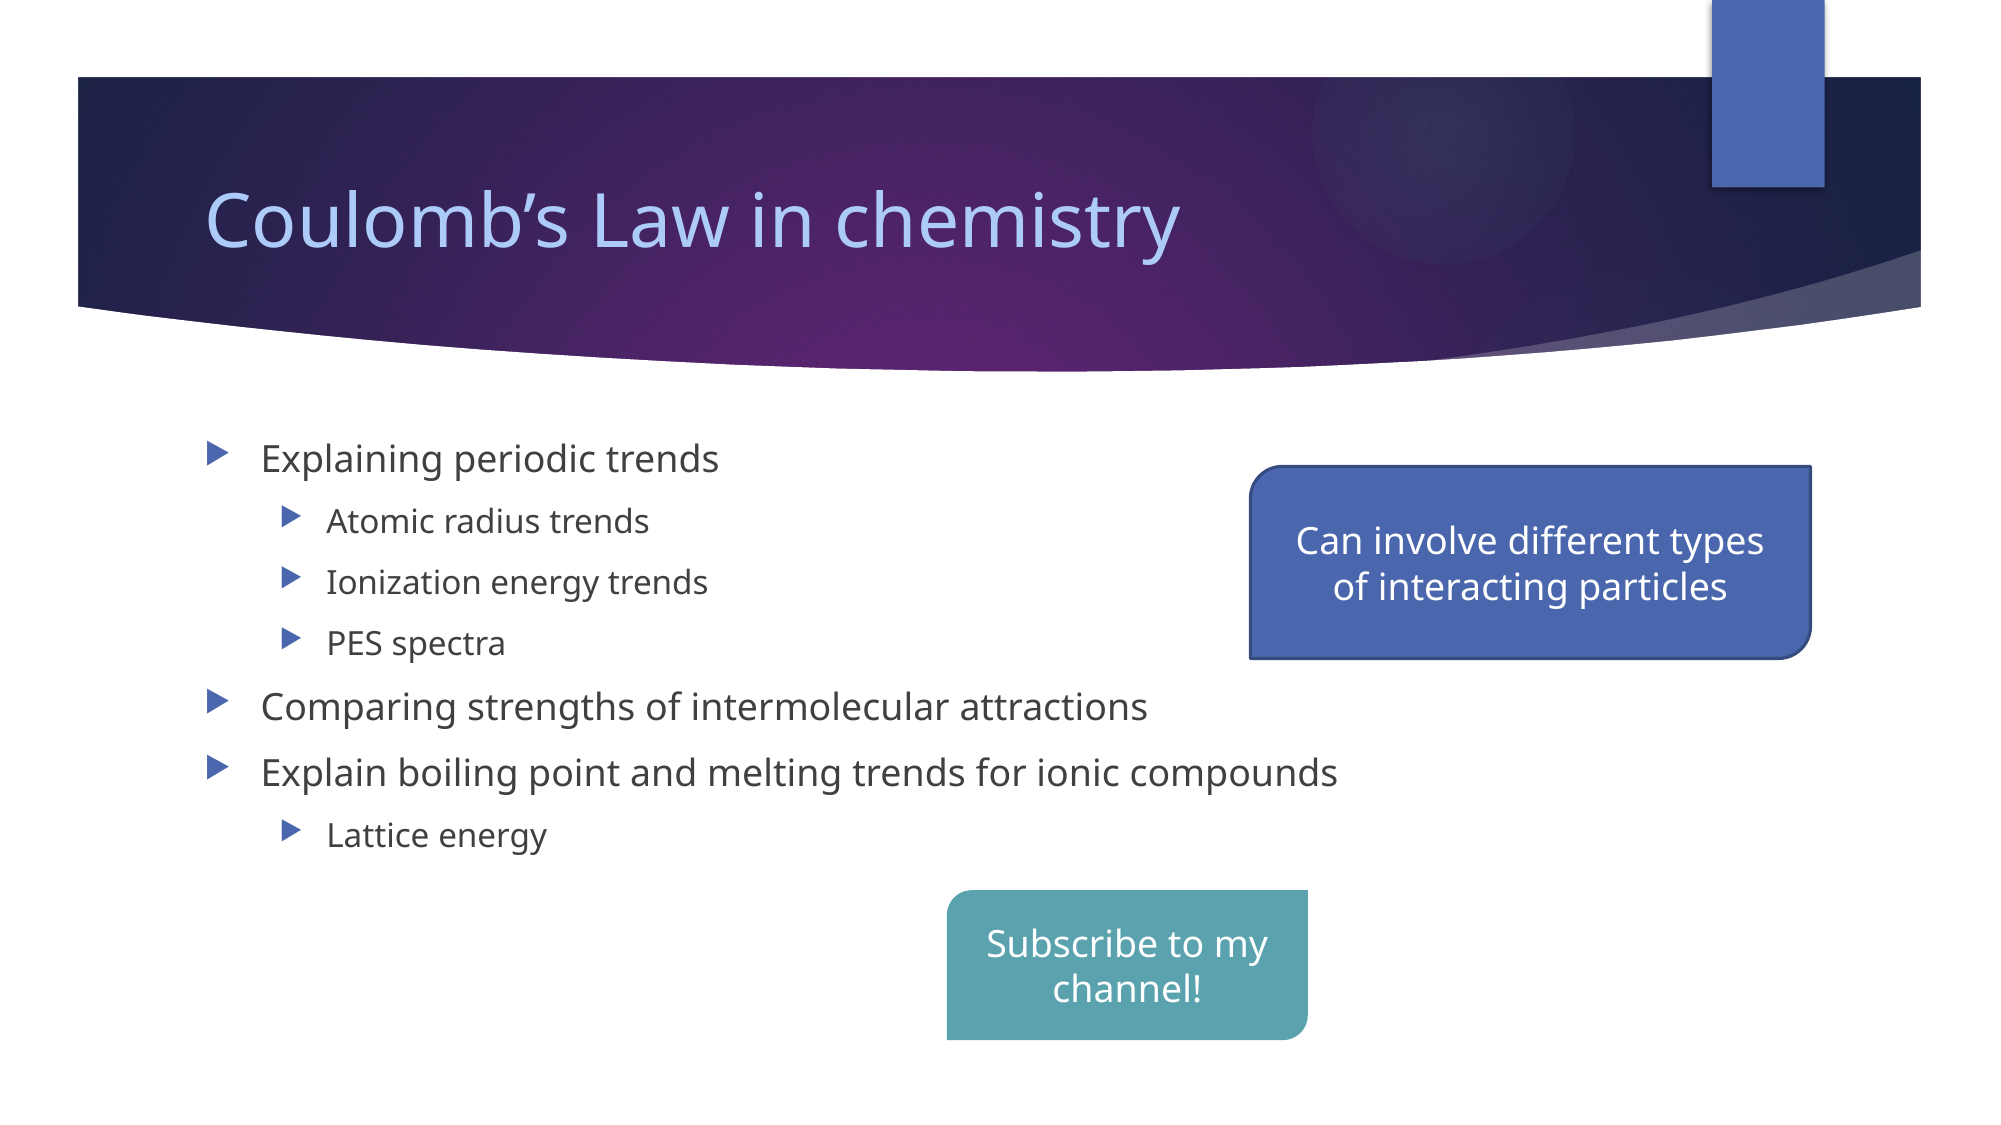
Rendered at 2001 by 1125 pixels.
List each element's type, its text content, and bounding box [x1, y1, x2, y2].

title Coulomb’s Law in chemistry [189, 159, 1627, 276]
text_box Subscribe to my channel! [945, 888, 1310, 1042]
text_box Can involve different types of interacting particles [1248, 464, 1813, 661]
list Explaining periodic trends Atomic radius trends Ionization energy trends PES spectra Comparing strengths of intermolecular attractions Explain boiling point and melting trends for ionic compounds Lattice energy [189, 427, 1638, 988]
